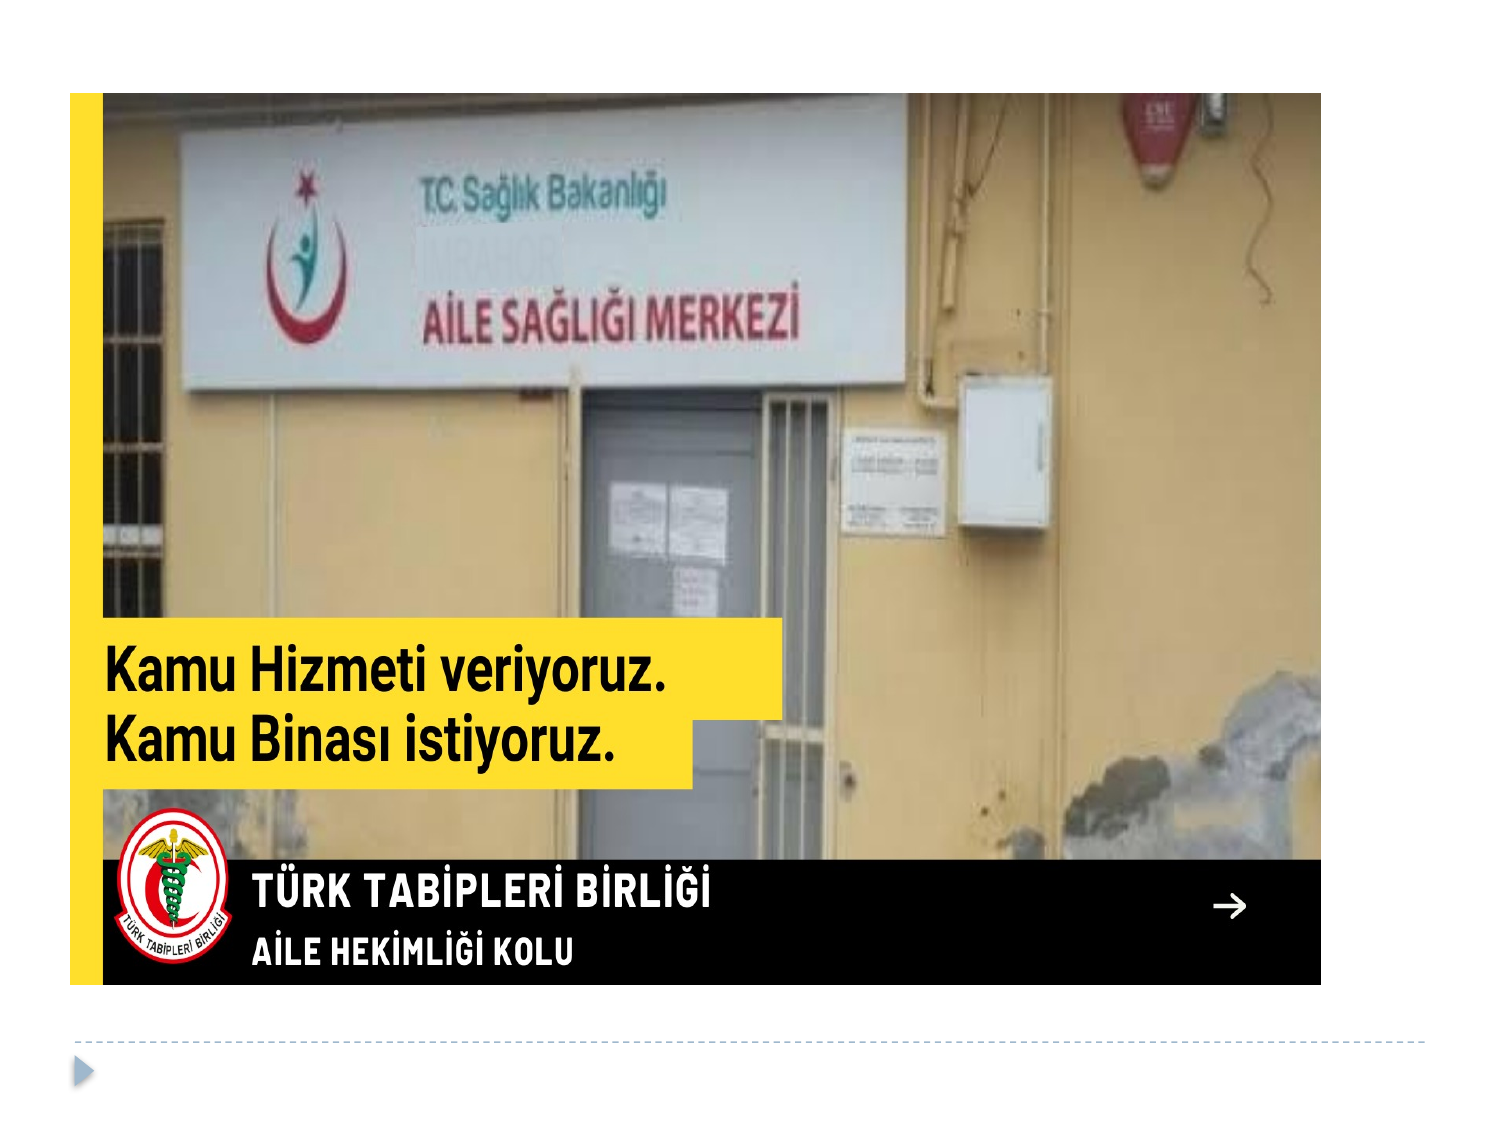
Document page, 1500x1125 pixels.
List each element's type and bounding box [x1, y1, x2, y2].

picture [70, 93, 1321, 985]
